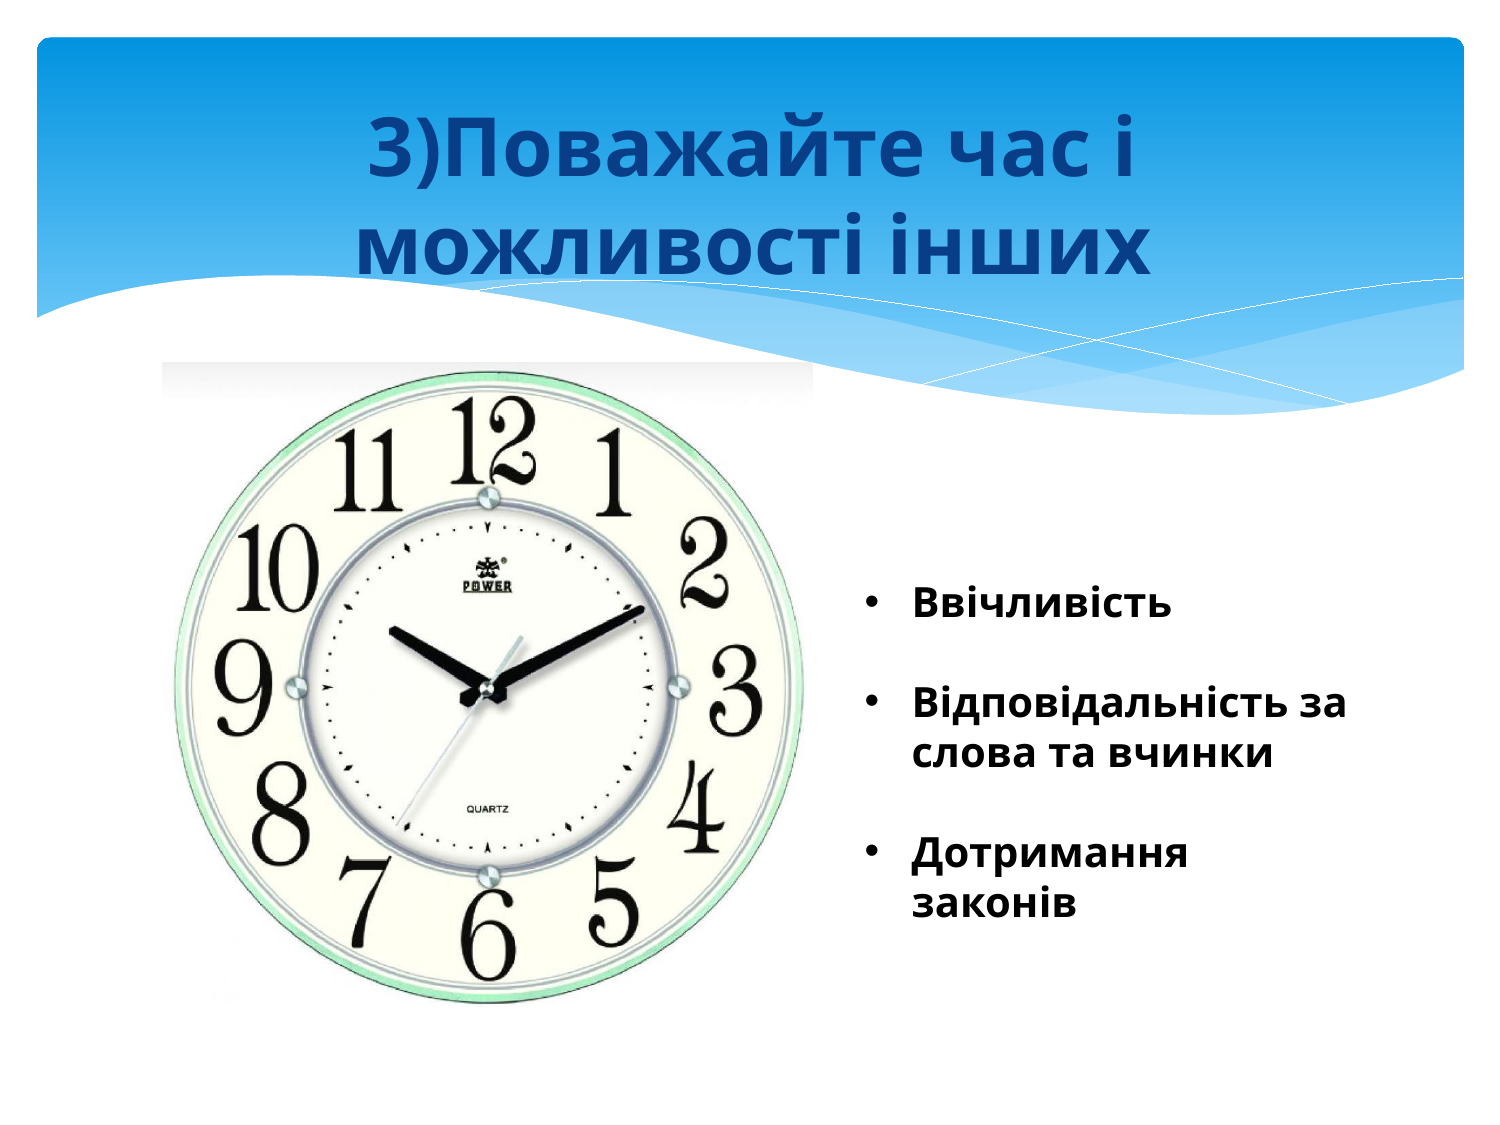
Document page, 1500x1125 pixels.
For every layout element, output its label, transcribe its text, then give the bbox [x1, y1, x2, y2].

picture [162, 362, 813, 1008]
text_box Ввічливість Відповідальність за слова та вчинки Дотримання законів [849, 568, 1375, 979]
list 3)Поважайте час і можливості інших [115, 87, 1379, 300]
